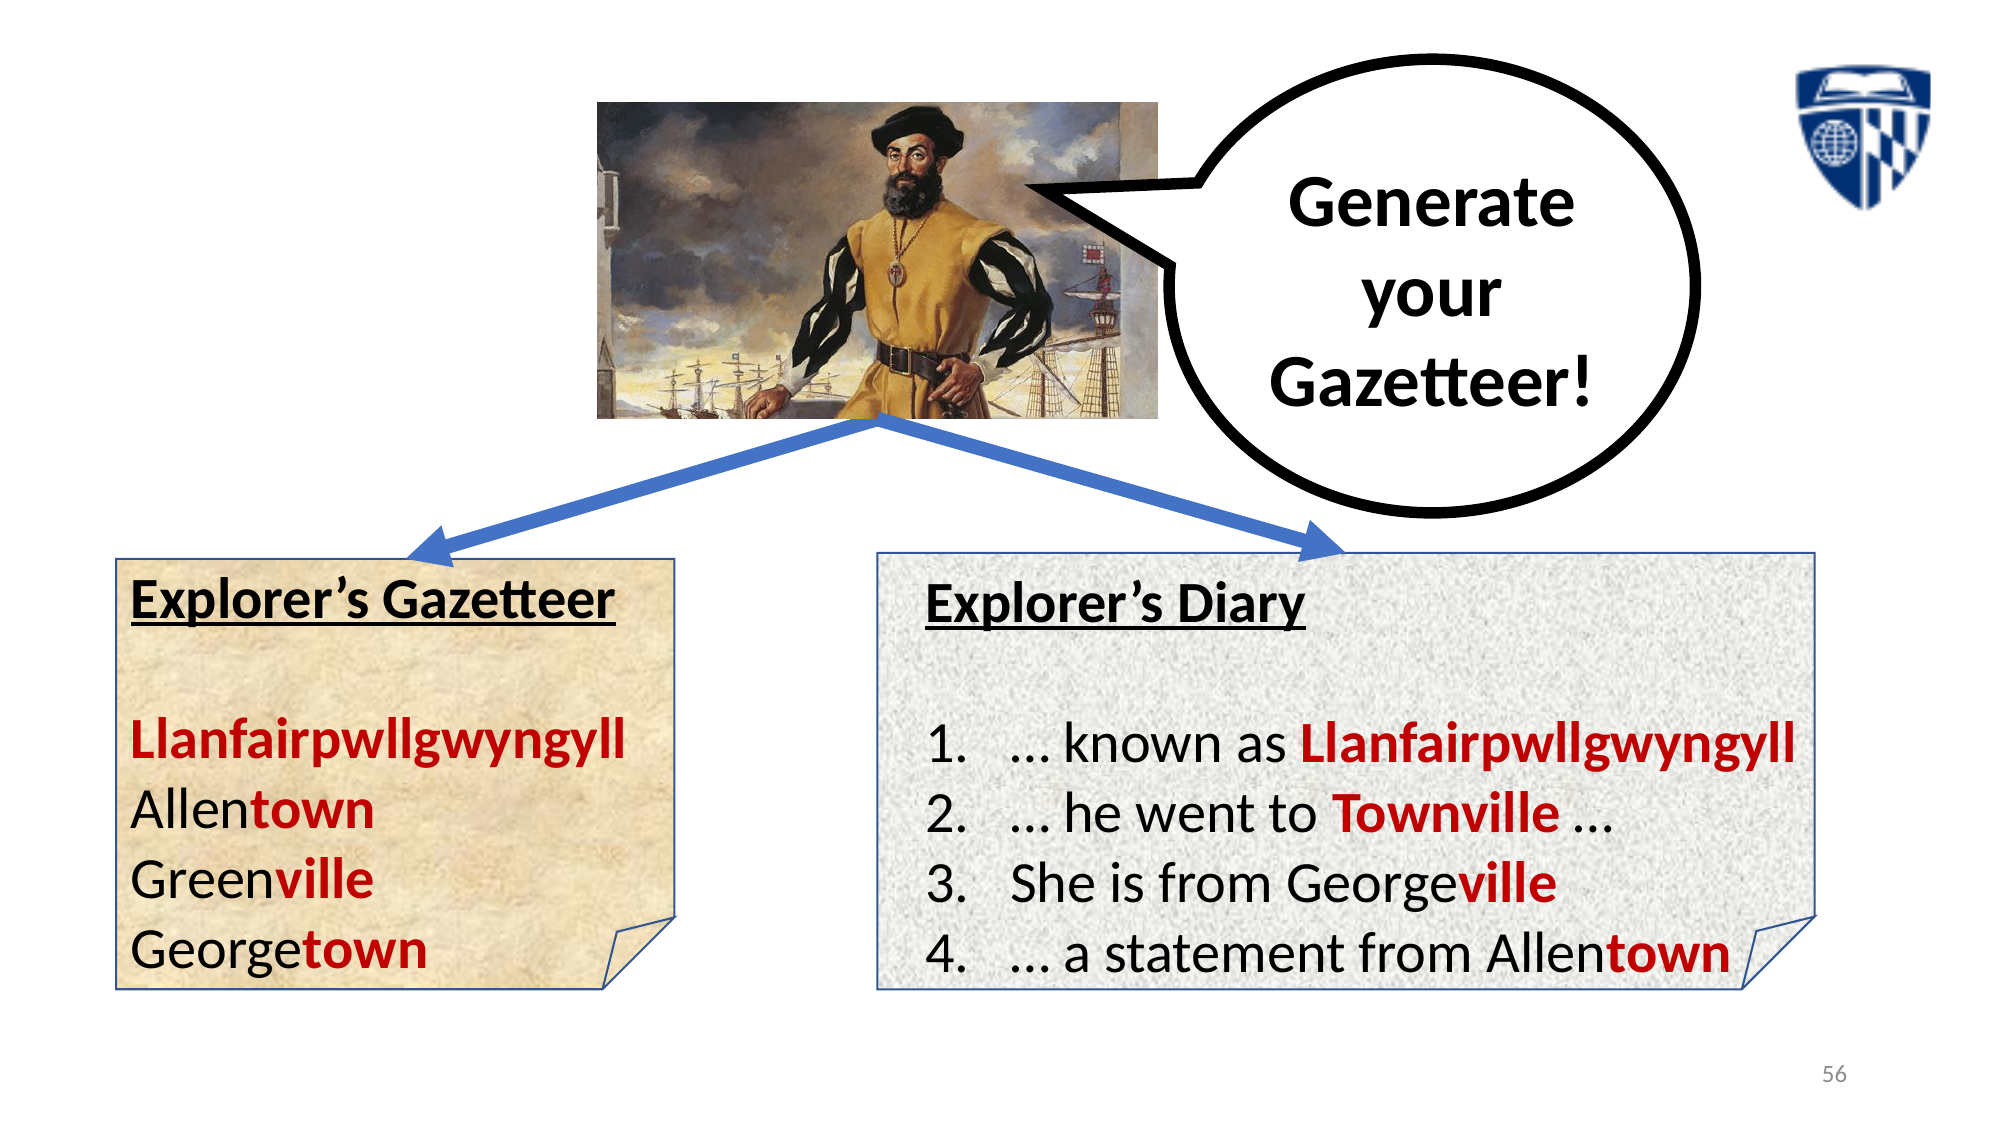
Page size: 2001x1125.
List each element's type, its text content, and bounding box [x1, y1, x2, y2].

text_box [1330, 551, 1816, 557]
text_box [911, 553, 1300, 557]
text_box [597, 103, 1158, 513]
text_box Generate your Gazetteer! [1158, 58, 1697, 514]
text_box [116, 552, 911, 1003]
text_box Explorer’s Diary … known as Llanfairpwllgwyngyll … he went to Townville … She is from Georgeville … a statement from Allentown [910, 557, 1886, 1072]
slide_number 56 [1412, 1072, 1863, 1103]
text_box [405, 418, 878, 559]
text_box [877, 418, 1346, 553]
